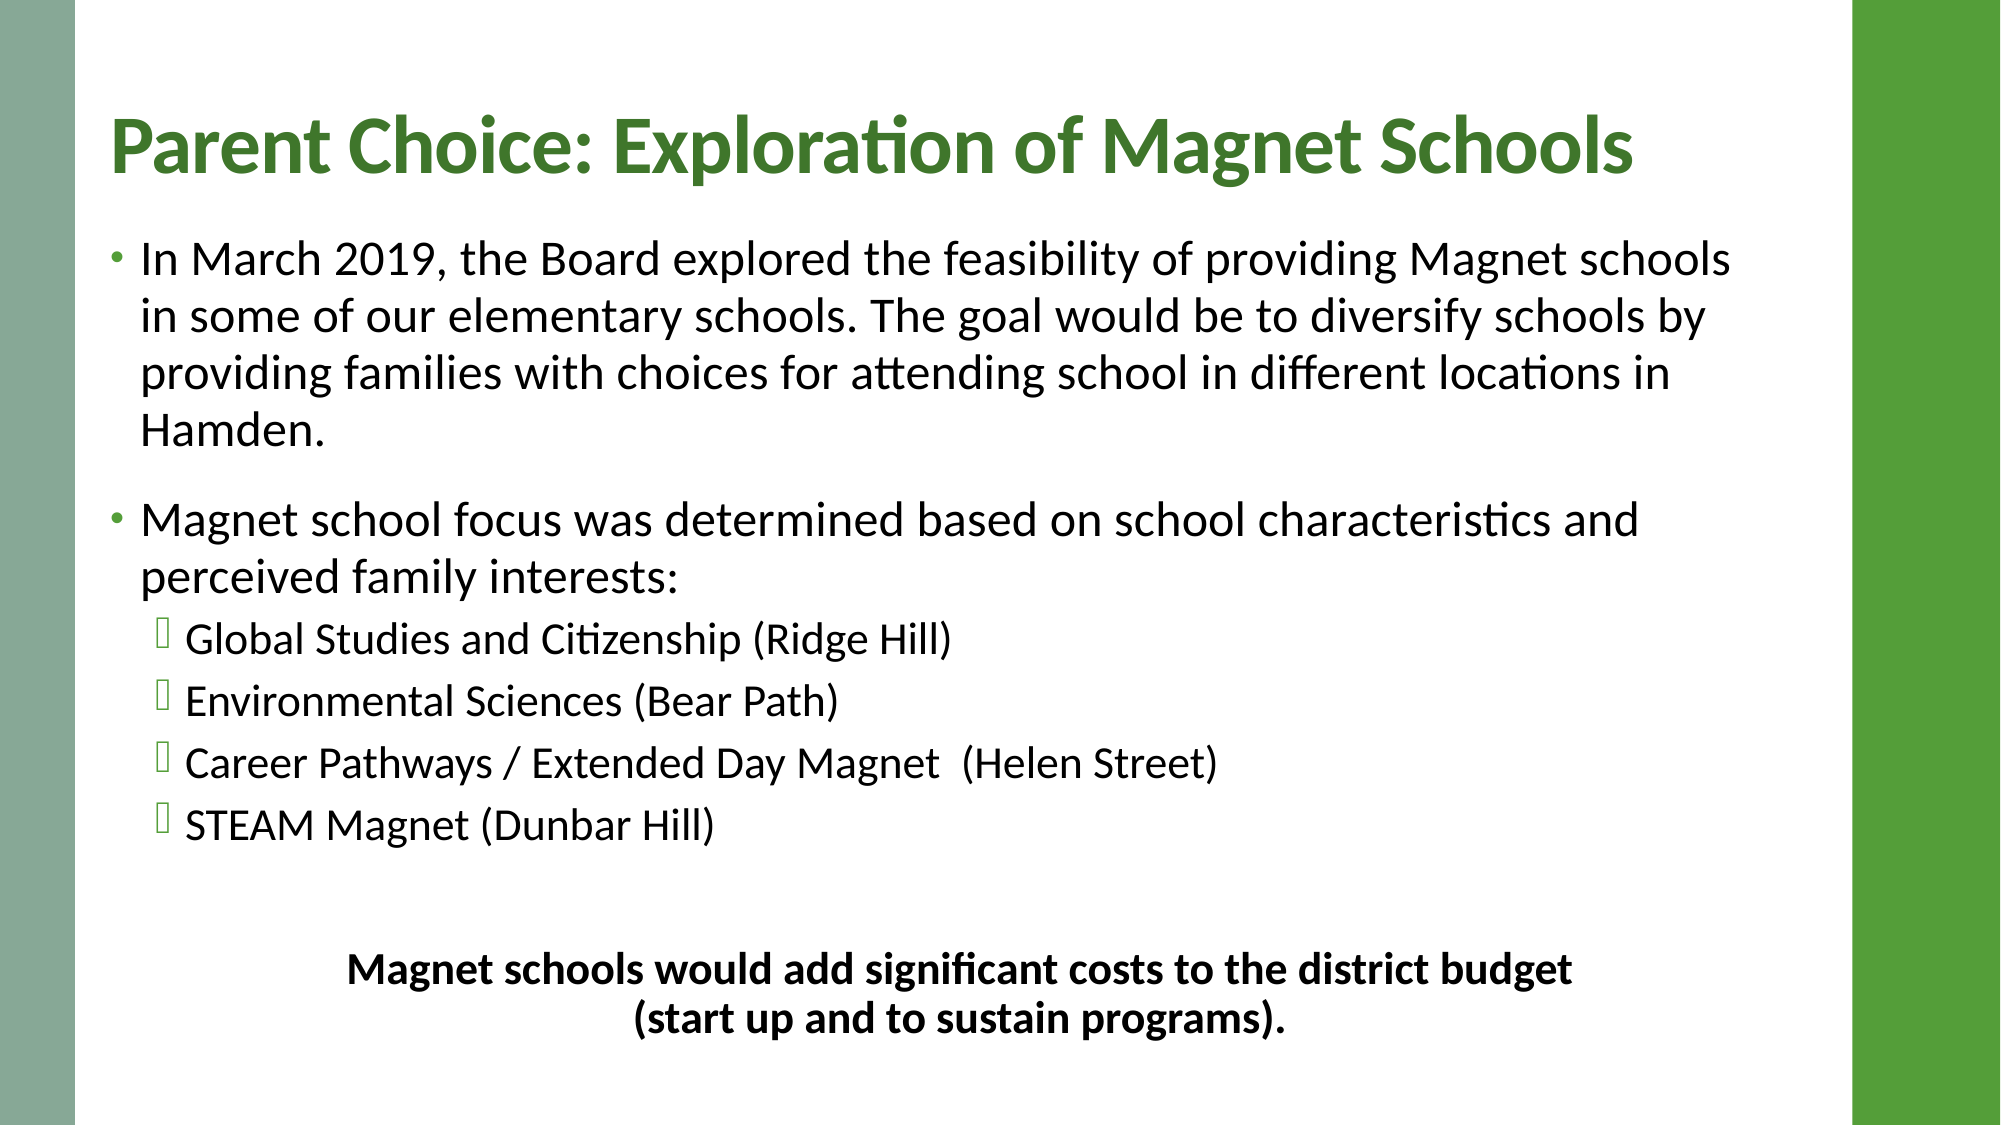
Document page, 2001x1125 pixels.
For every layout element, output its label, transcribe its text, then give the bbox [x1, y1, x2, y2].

list In March 2019, the Board explored the feasibility of providing Magnet schools in some of our elementary schools. The goal would be to diversify schools by providing families with choices for attending school in different locations in Hamden. Magnet school focus was determined based on school characteristics and perceived family interests: Global Studies and Citizenship (Ridge Hill) Environmental Sciences (Bear Path) Career Pathways / Extended Day Magnet (Helen Street) STEAM Magnet (Dunbar Hill) Magnet schools would add significant costs to the district budget (start up and to sustain programs). [94, 222, 1826, 1125]
title Parent Choice: Exploration of Magnet Schools [94, 17, 1826, 199]
